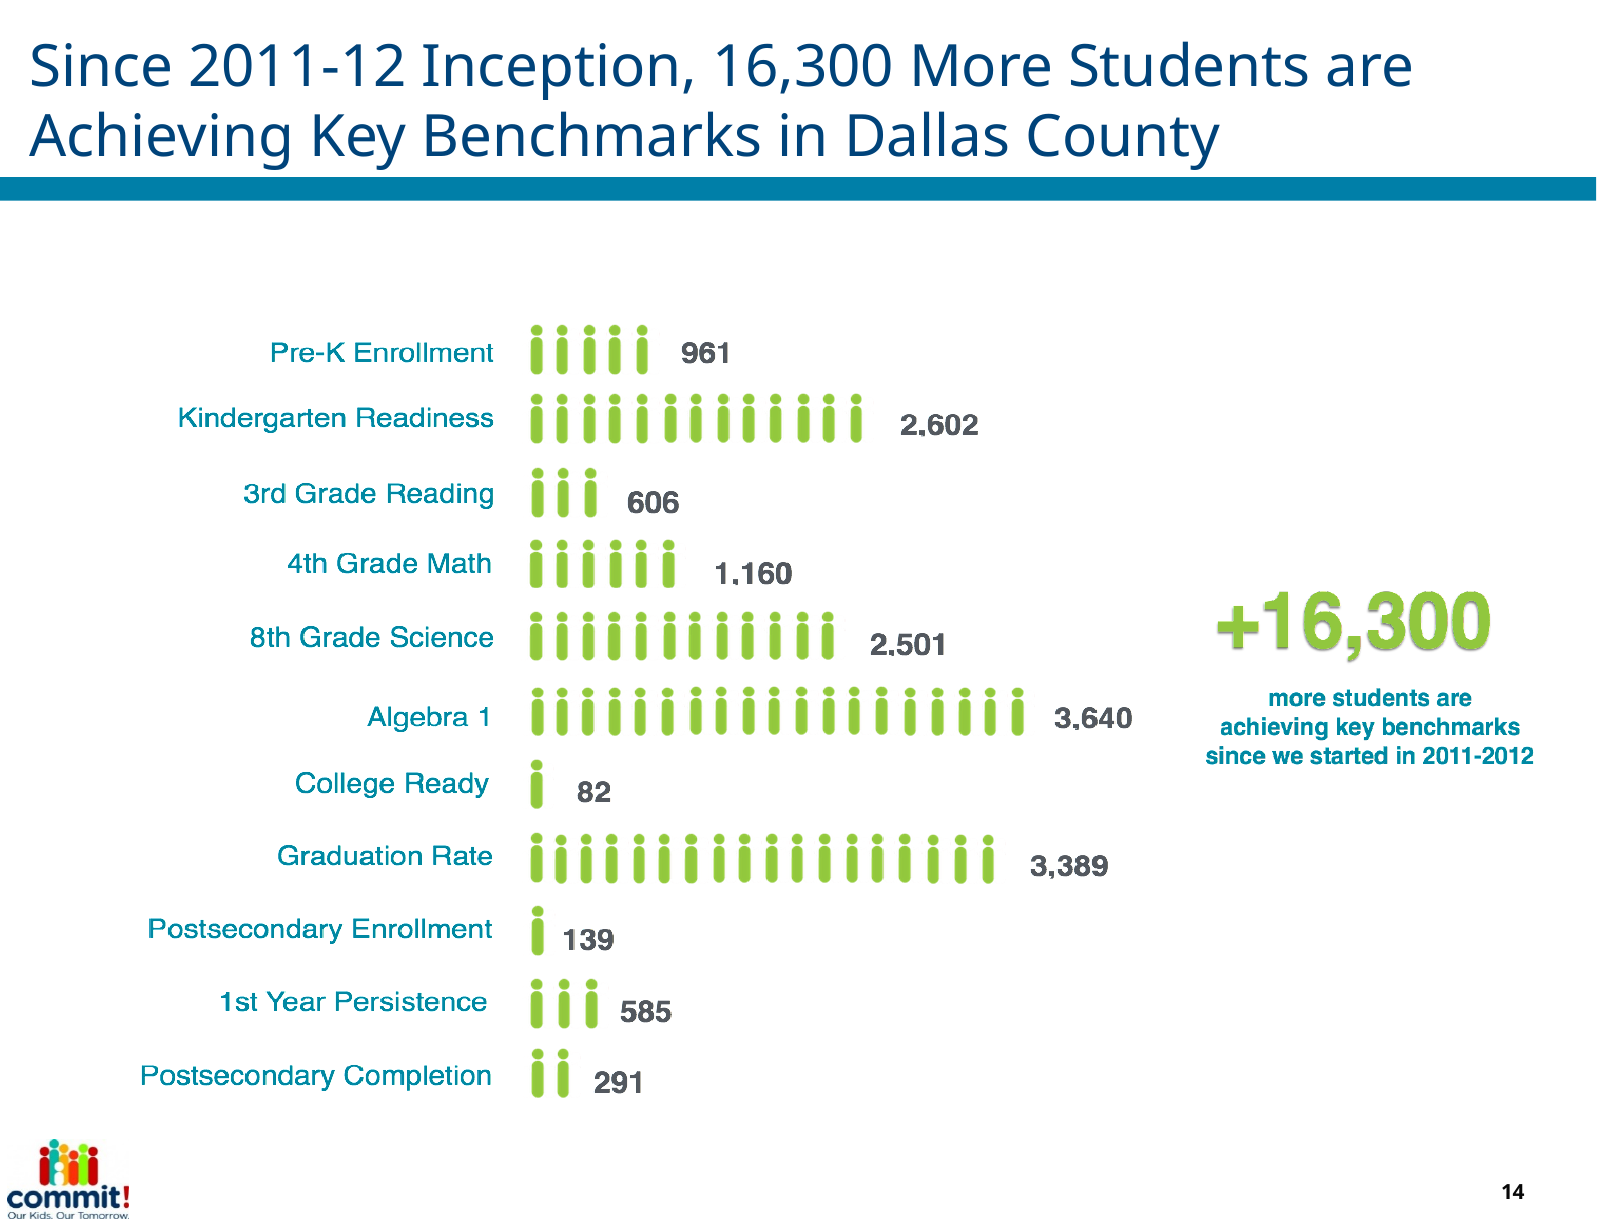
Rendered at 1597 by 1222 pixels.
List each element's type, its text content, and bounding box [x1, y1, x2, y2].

picture [7, 1139, 129, 1219]
title Since 2011-12 Inception, 16,300 More Students are Achieving Key Benchmarks in Dallas County [29, 23, 1572, 174]
picture [73, 314, 1597, 1102]
